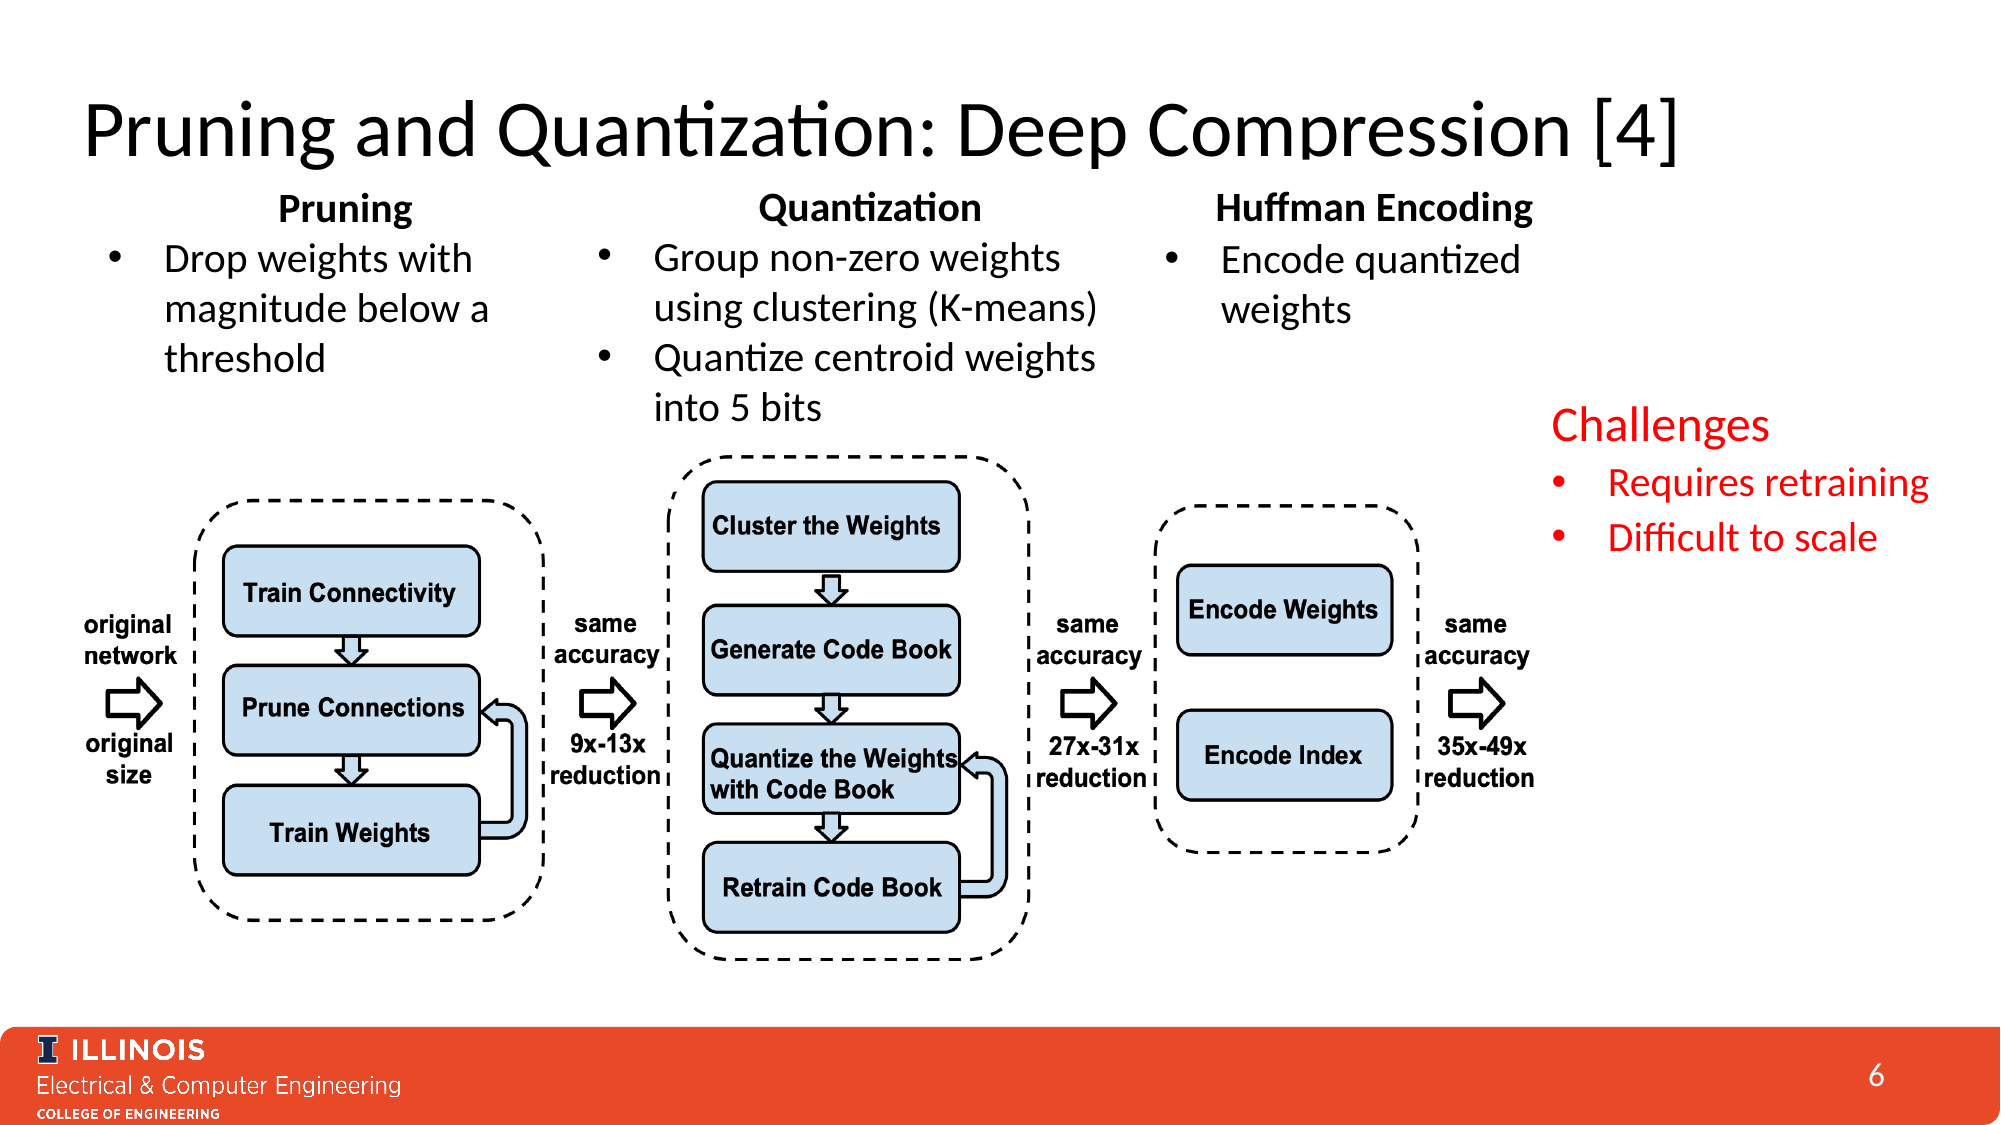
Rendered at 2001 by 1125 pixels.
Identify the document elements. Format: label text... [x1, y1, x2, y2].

picture [37, 1035, 400, 1119]
text_box Pruning Drop weights with magnitude below a threshold​ [92, 173, 582, 389]
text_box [69, 450, 1537, 966]
list Challenges Requires retraining Difficult to scale [1536, 390, 2000, 616]
title Pruning and Quantization: Deep Compression [4] [68, 30, 1869, 219]
slide_number 6 [1433, 1042, 1900, 1103]
text_box Huffman Encoding​ Encode quantized ​ weights​ [1149, 159, 1600, 340]
text_box Quantization​ Group non-zero weights using clustering (K-means)​ Quantize centroid weights into 5 bits [582, 172, 1159, 438]
